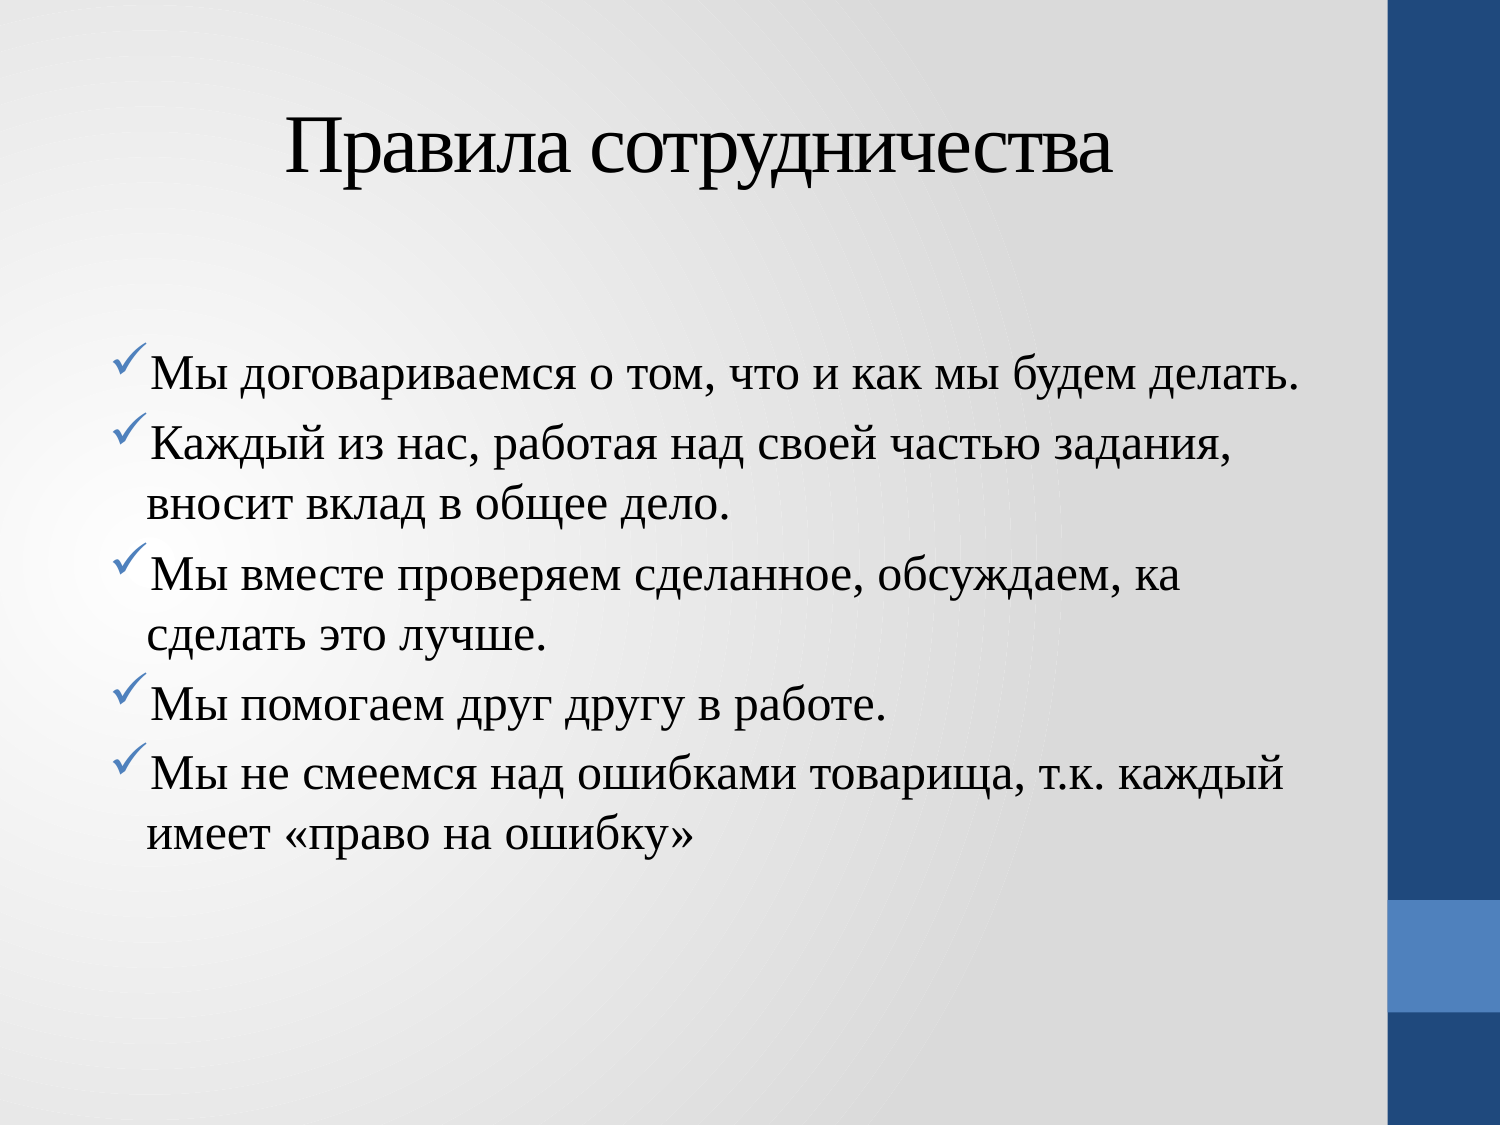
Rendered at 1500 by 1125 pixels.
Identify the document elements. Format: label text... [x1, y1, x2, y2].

list Мы договариваемся о том, что и как мы будем делать. Каждый из нас, работая над своей частью задания, вносит вклад в общее дело. Мы вместе проверяем сделанное, обсуждаем, ка сделать это лучше. Мы помогаем друг другу в работе. Мы не смеемся над ошибками товарища, т.к. каждый имеет «право на ошибку» [75, 262, 1325, 1050]
title Правила сотрудничества [75, 45, 1325, 233]
